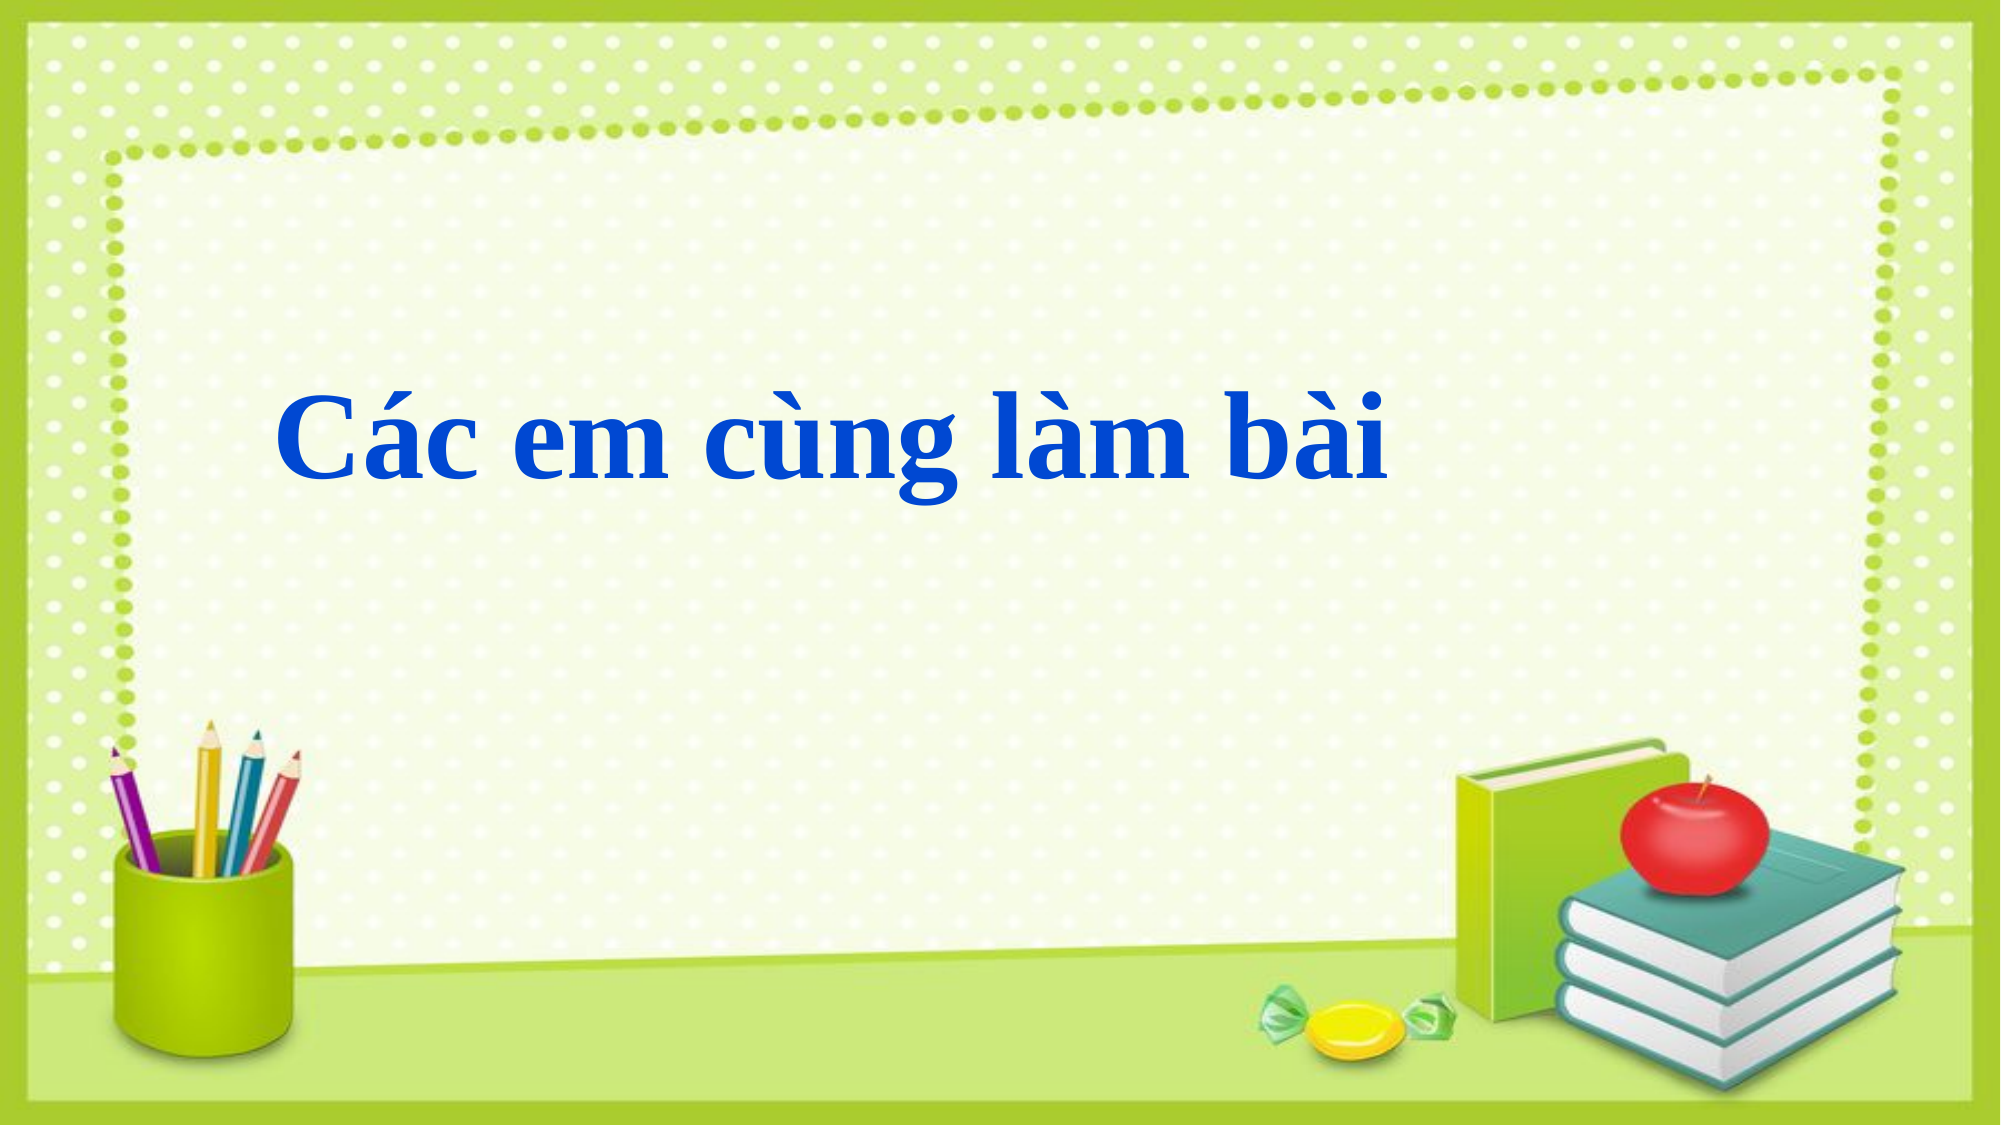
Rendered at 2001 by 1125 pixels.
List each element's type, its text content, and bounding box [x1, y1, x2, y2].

picture [0, 0, 2001, 1125]
text_box Các em cùng làm bài [257, 345, 1565, 511]
